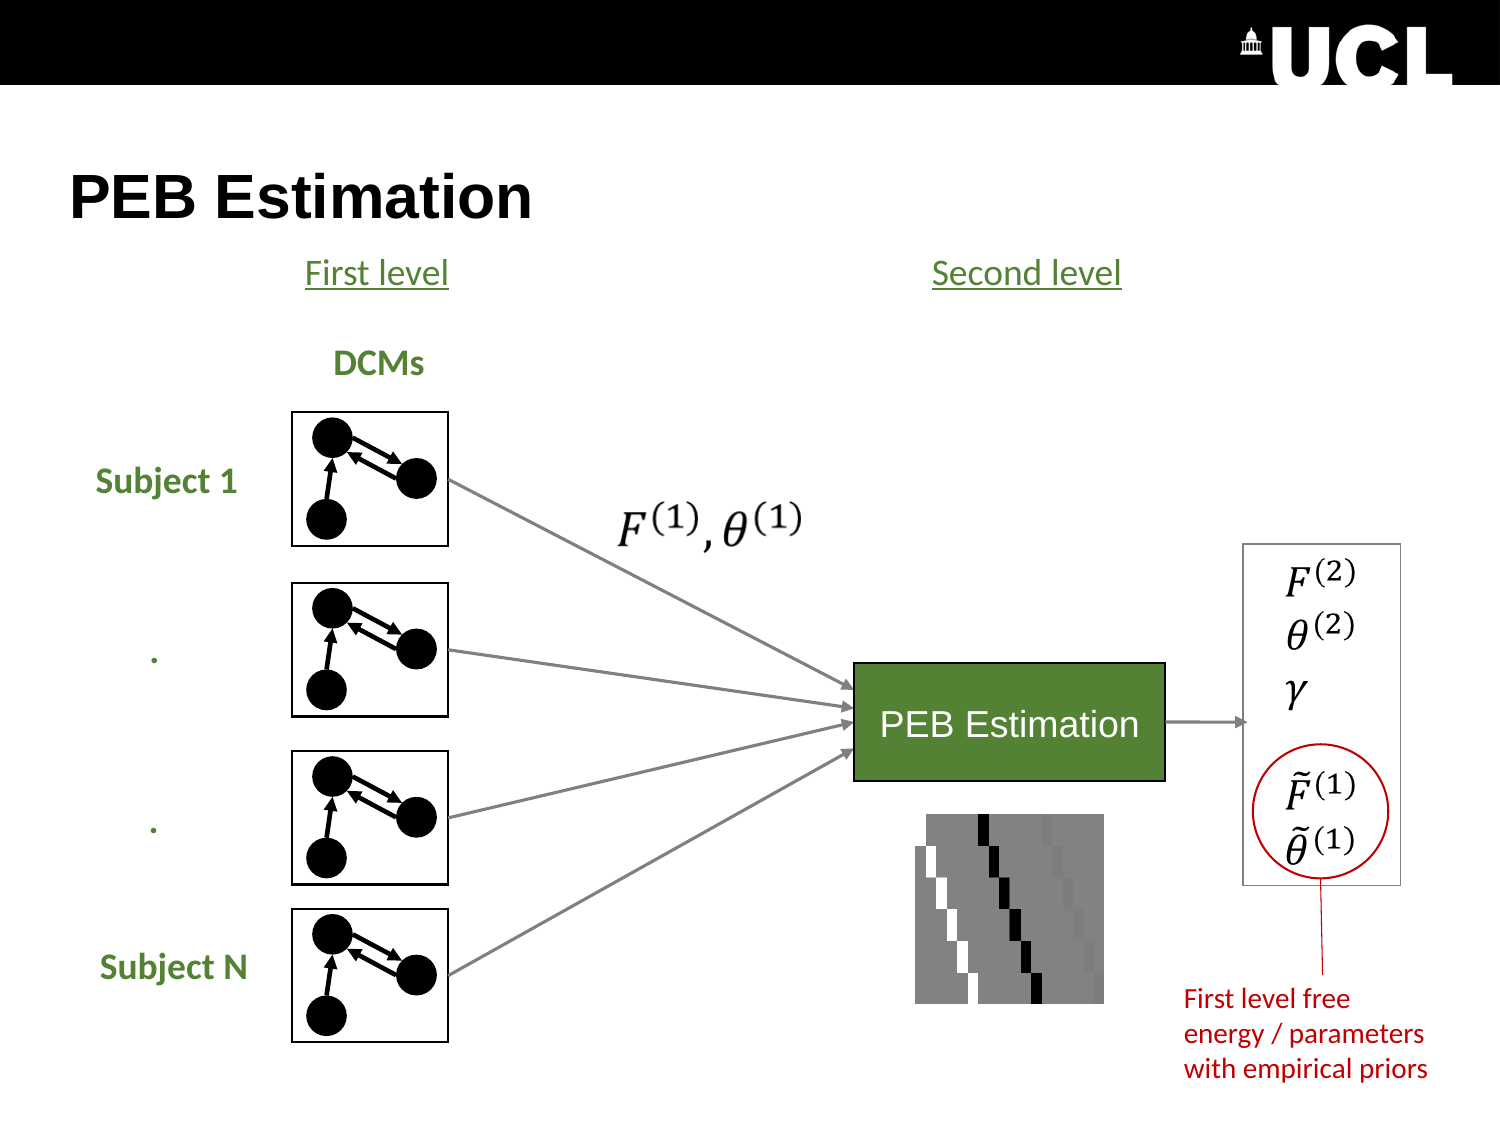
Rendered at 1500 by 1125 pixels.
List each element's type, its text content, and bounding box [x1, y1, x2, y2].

title PEB Estimation [54, 148, 1447, 362]
text_box [1251, 743, 1390, 880]
text_box PEB Estimation [855, 662, 1166, 782]
text_box [1242, 543, 1401, 886]
text_box Second level [917, 240, 1137, 300]
text_box Subject N [85, 934, 264, 995]
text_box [292, 412, 449, 546]
text_box DCMs [318, 330, 440, 391]
picture [915, 814, 1104, 1004]
text_box Subject 1 [80, 448, 254, 509]
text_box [292, 909, 449, 1043]
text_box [292, 582, 448, 717]
text_box First level [290, 240, 465, 300]
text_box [292, 751, 448, 885]
text_box First level free energy / parameters with empirical priors [1168, 971, 1478, 1092]
text_box . [133, 788, 174, 849]
picture [0, 0, 1500, 85]
text_box . [134, 618, 175, 679]
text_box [448, 479, 855, 976]
